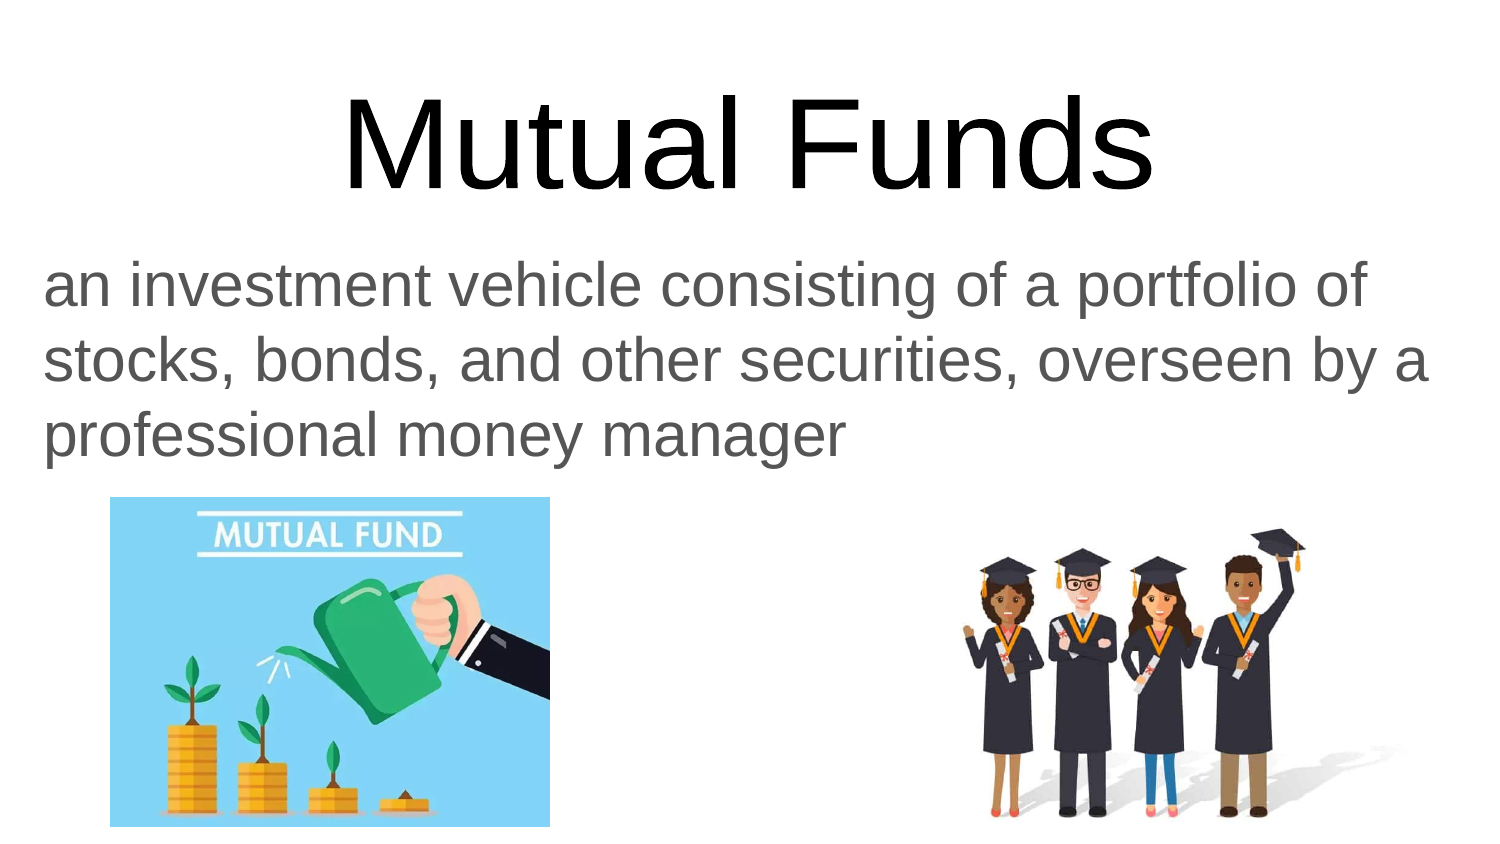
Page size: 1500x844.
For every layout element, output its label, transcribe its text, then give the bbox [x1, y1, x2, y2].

picture [109, 497, 550, 828]
picture [833, 519, 1443, 828]
text_box an investment vehicle consisting of a portfolio of stocks, bonds, and other securities, overseen by a professional money manager [28, 229, 1472, 484]
